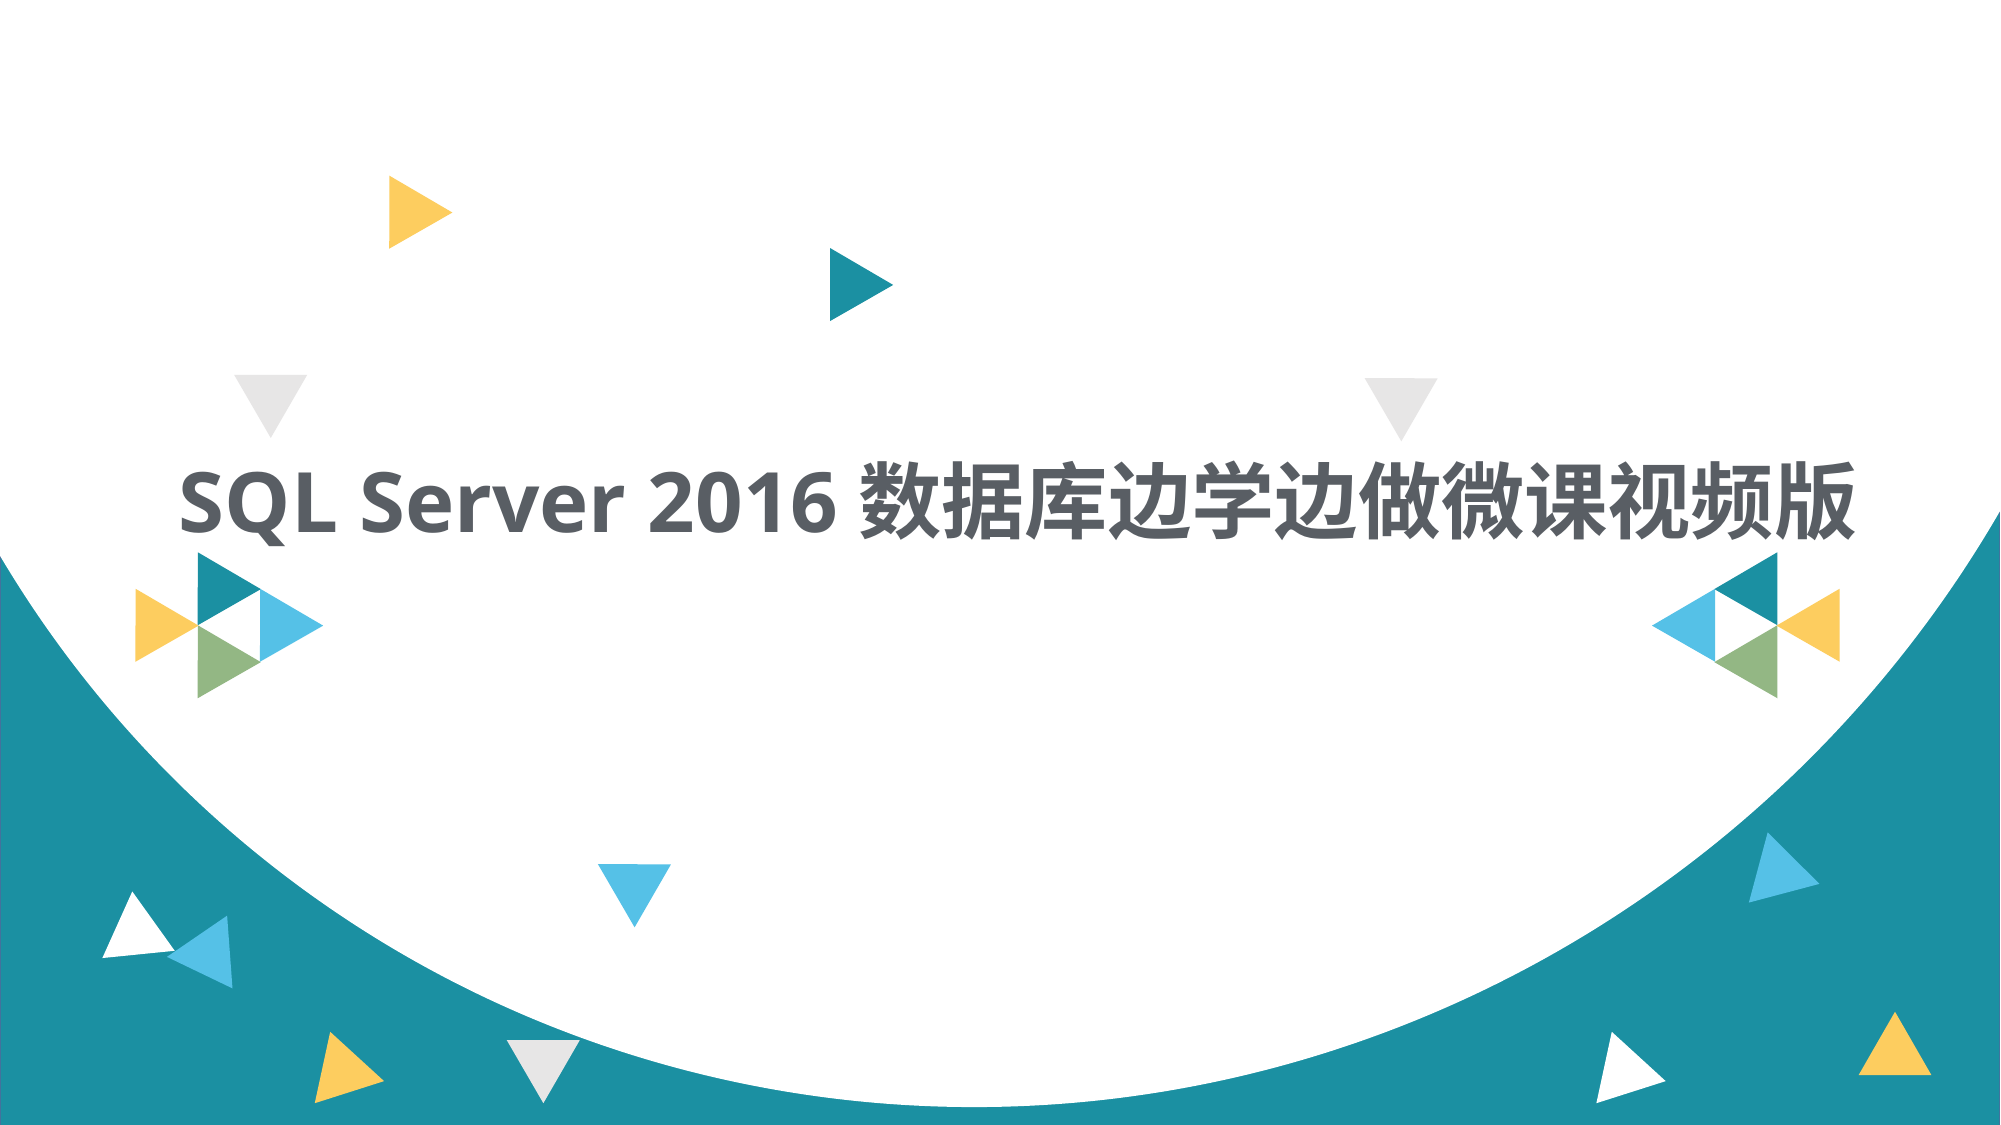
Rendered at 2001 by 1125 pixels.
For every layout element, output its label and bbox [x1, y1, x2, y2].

text_box [0, 0, 2000, 1125]
text_box [1662, 548, 1861, 685]
text_box [114, 548, 313, 685]
